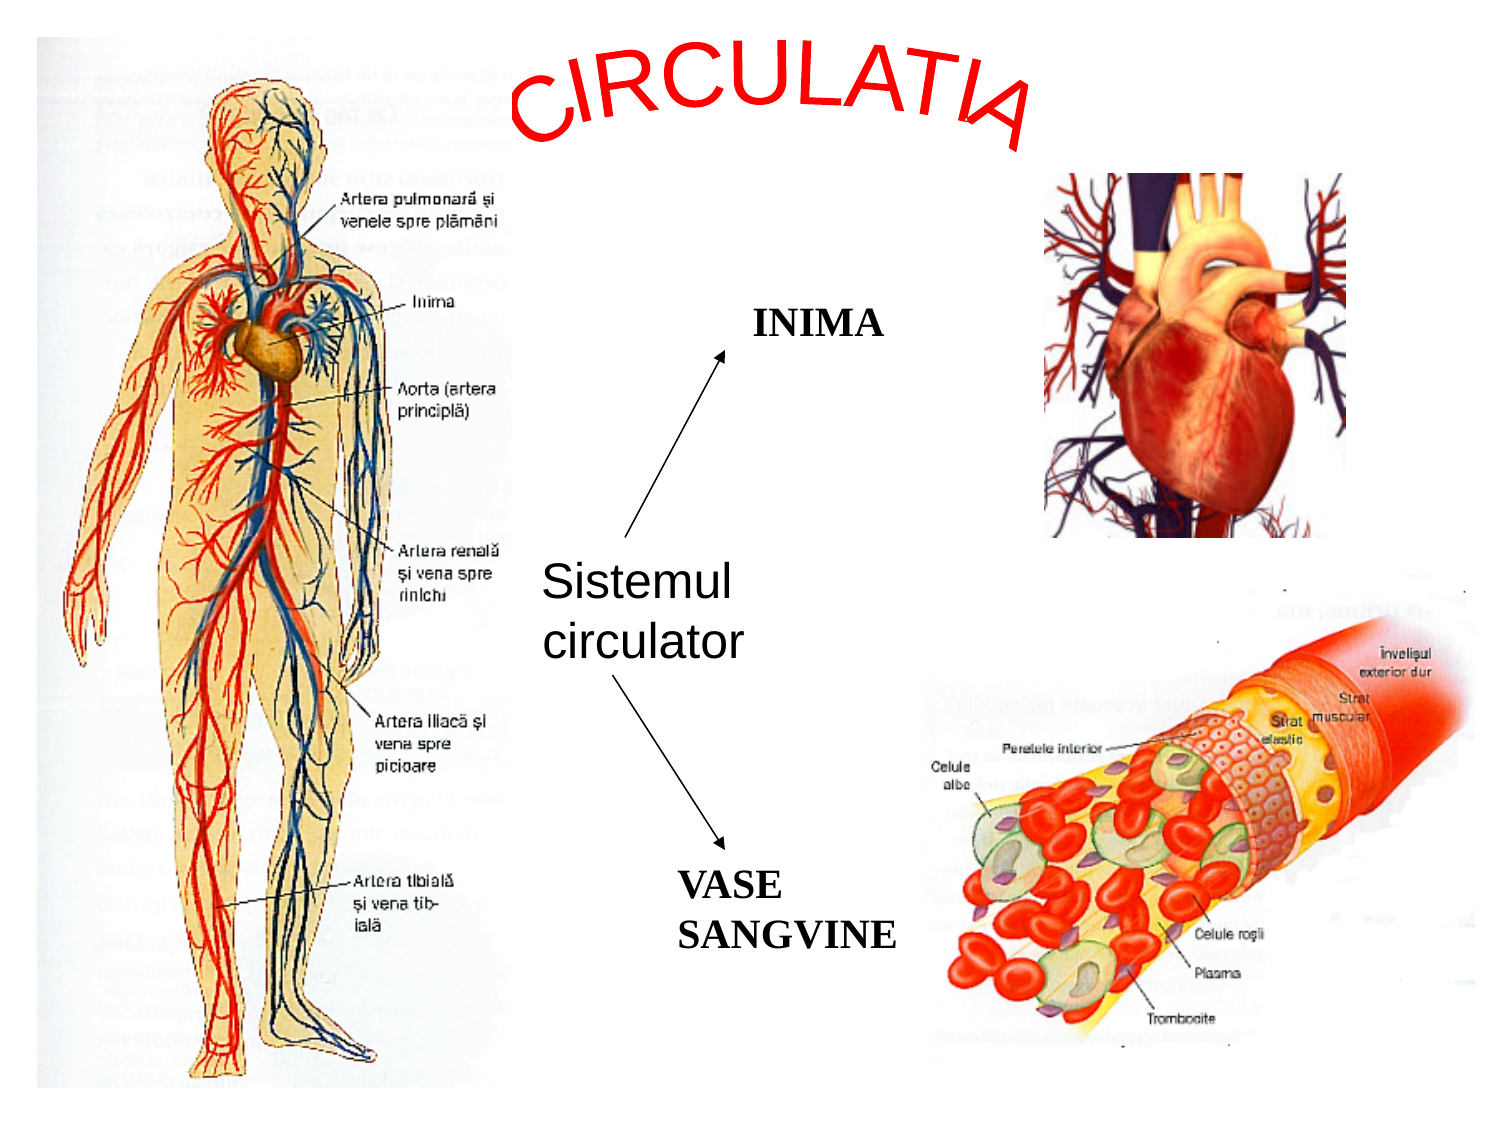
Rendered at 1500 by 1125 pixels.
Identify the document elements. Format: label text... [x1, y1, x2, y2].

picture [924, 574, 1475, 1065]
text_box VASE SANGVINE [662, 849, 924, 965]
text_box INIMA [737, 287, 913, 353]
text_box [612, 674, 725, 850]
picture [37, 37, 512, 1088]
text_box [624, 349, 725, 538]
picture [1044, 173, 1346, 538]
title Sistemul circulator [512, 487, 788, 729]
